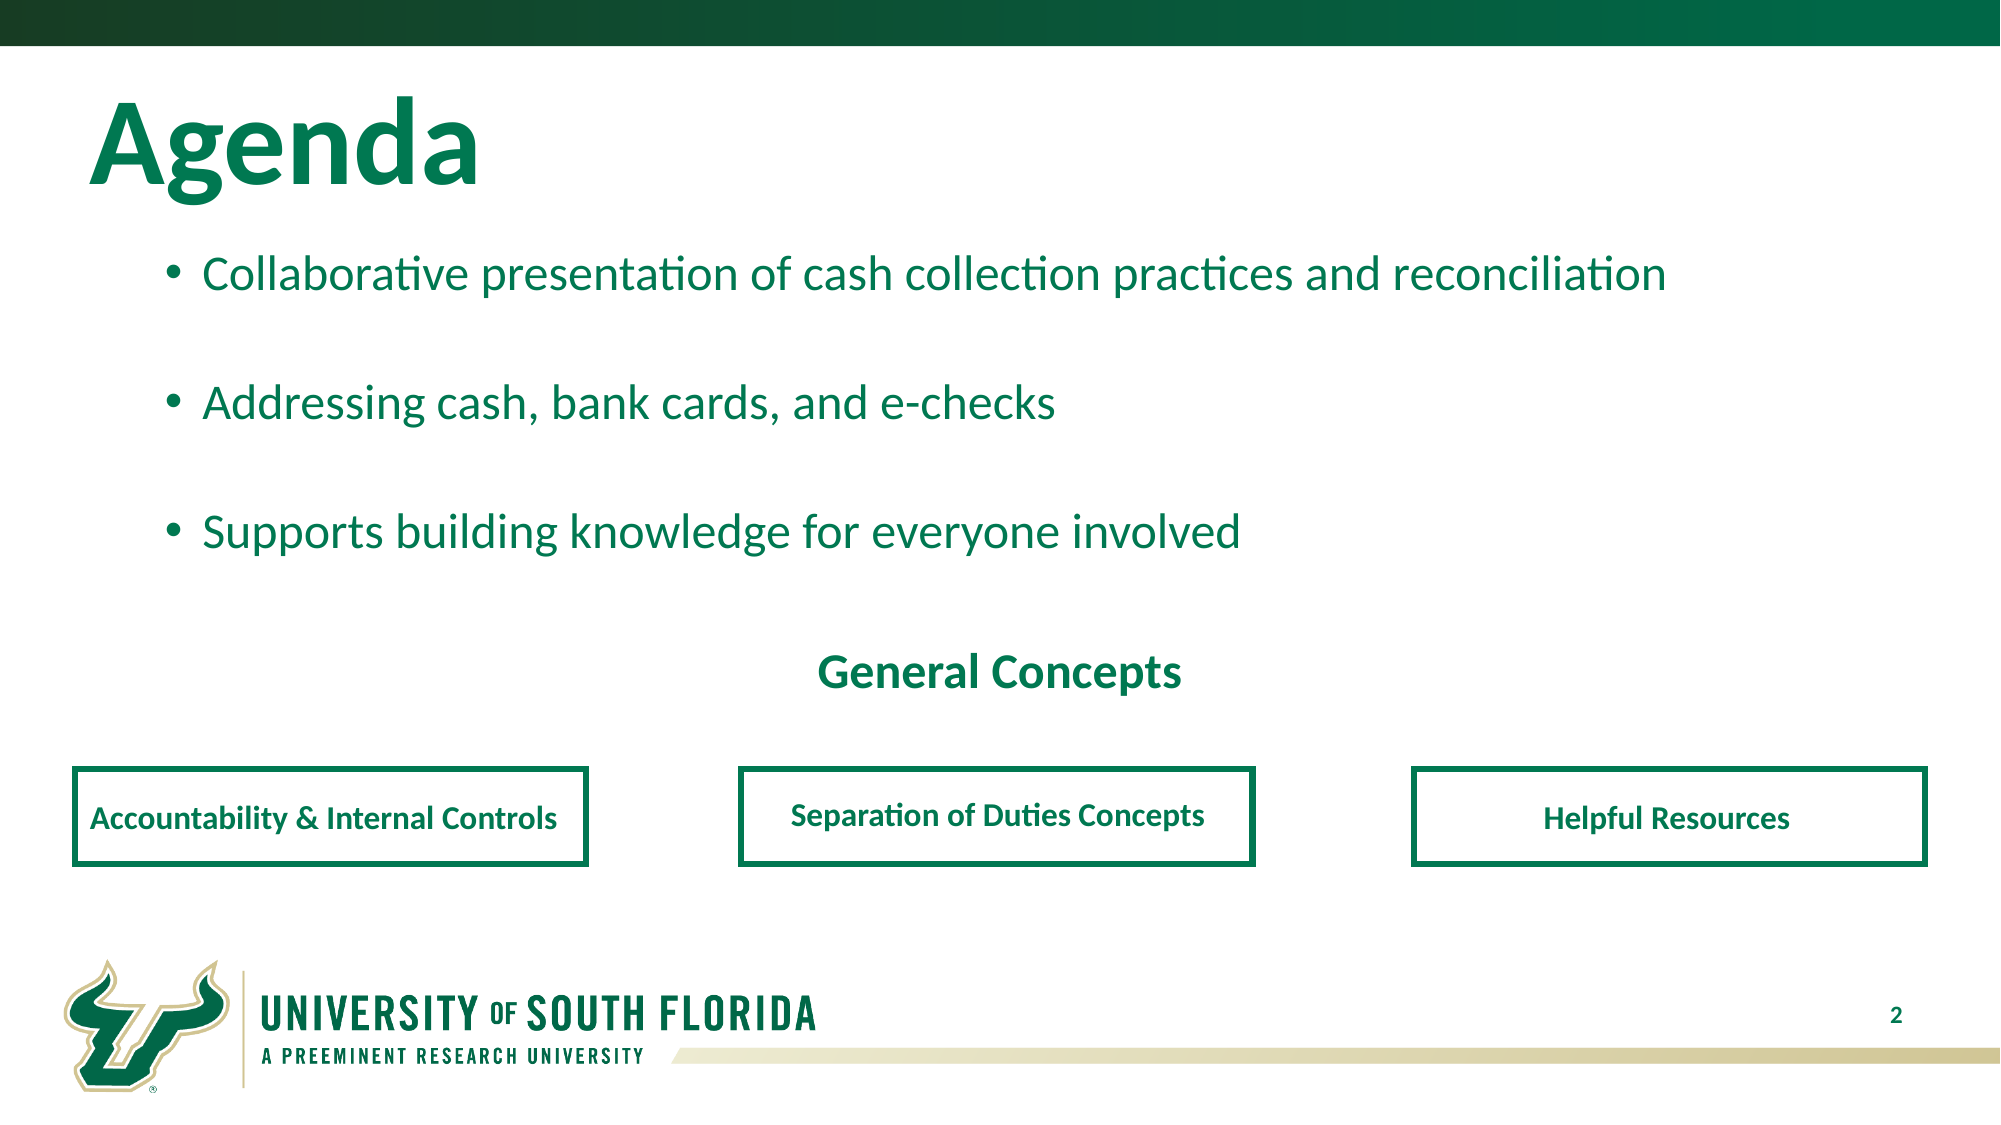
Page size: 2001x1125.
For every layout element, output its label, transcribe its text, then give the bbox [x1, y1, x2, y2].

list Collaborative presentation of cash collection practices and reconciliation Addressing cash, bank cards, and e-checks Supports building knowledge for everyone involved [75, 240, 1919, 594]
text_box [74, 768, 587, 865]
text_box Helpful Resources [1528, 788, 1810, 844]
text_box General Concepts [731, 638, 1269, 721]
text_box Separation of Duties Concepts [776, 785, 1224, 841]
text_box [740, 768, 1253, 865]
slide_number 2 [1778, 991, 1918, 1036]
title Agenda [75, 68, 1919, 196]
text_box Accountability & Internal Controls [75, 788, 587, 844]
picture [0, 0, 2000, 1125]
text_box [1413, 768, 1926, 865]
